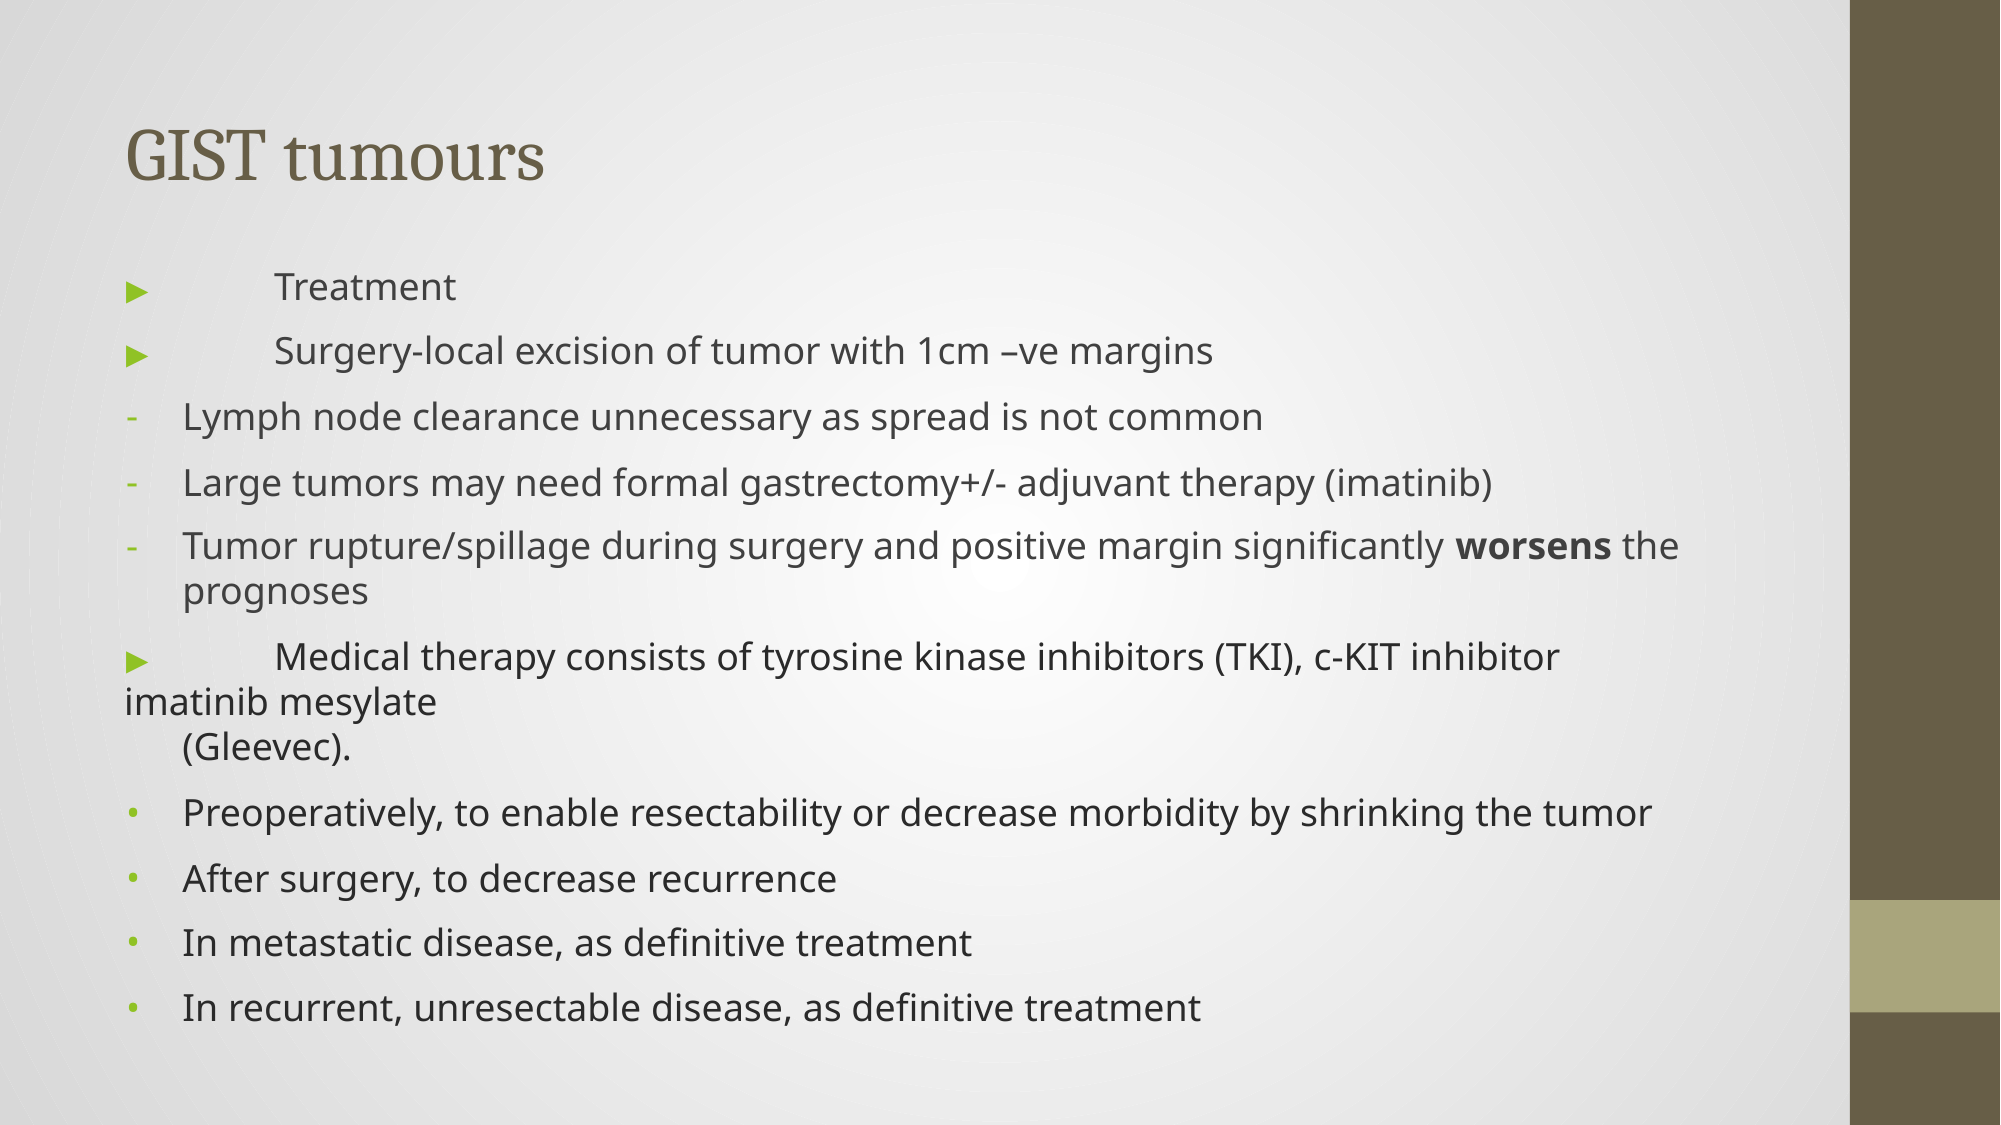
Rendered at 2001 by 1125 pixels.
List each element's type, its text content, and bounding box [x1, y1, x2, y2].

title GIST tumours [123, 102, 575, 199]
text_box ▶ Treatment ▶ Surgery-local excision of tumor with 1cm –ve margins Lymph node clearance unnecessary as spread is not common Large tumors may need formal gastrectomy+/- adjuvant therapy (imatinib) Tumor rupture/spillage during surgery and positive margin significantly worsens the prognoses ▶ Medical therapy consists of tyrosine kinase inhibitors (TKI), c-KIT inhibitor imatinib mesylate (Gleevec). Preoperatively, to enable resectability or decrease morbidity by shrinking the tumor After surgery, to decrease recurrence In metastatic disease, as definitive treatment In recurrent, unresectable disease, as definitive treatment [124, 263, 1703, 1030]
